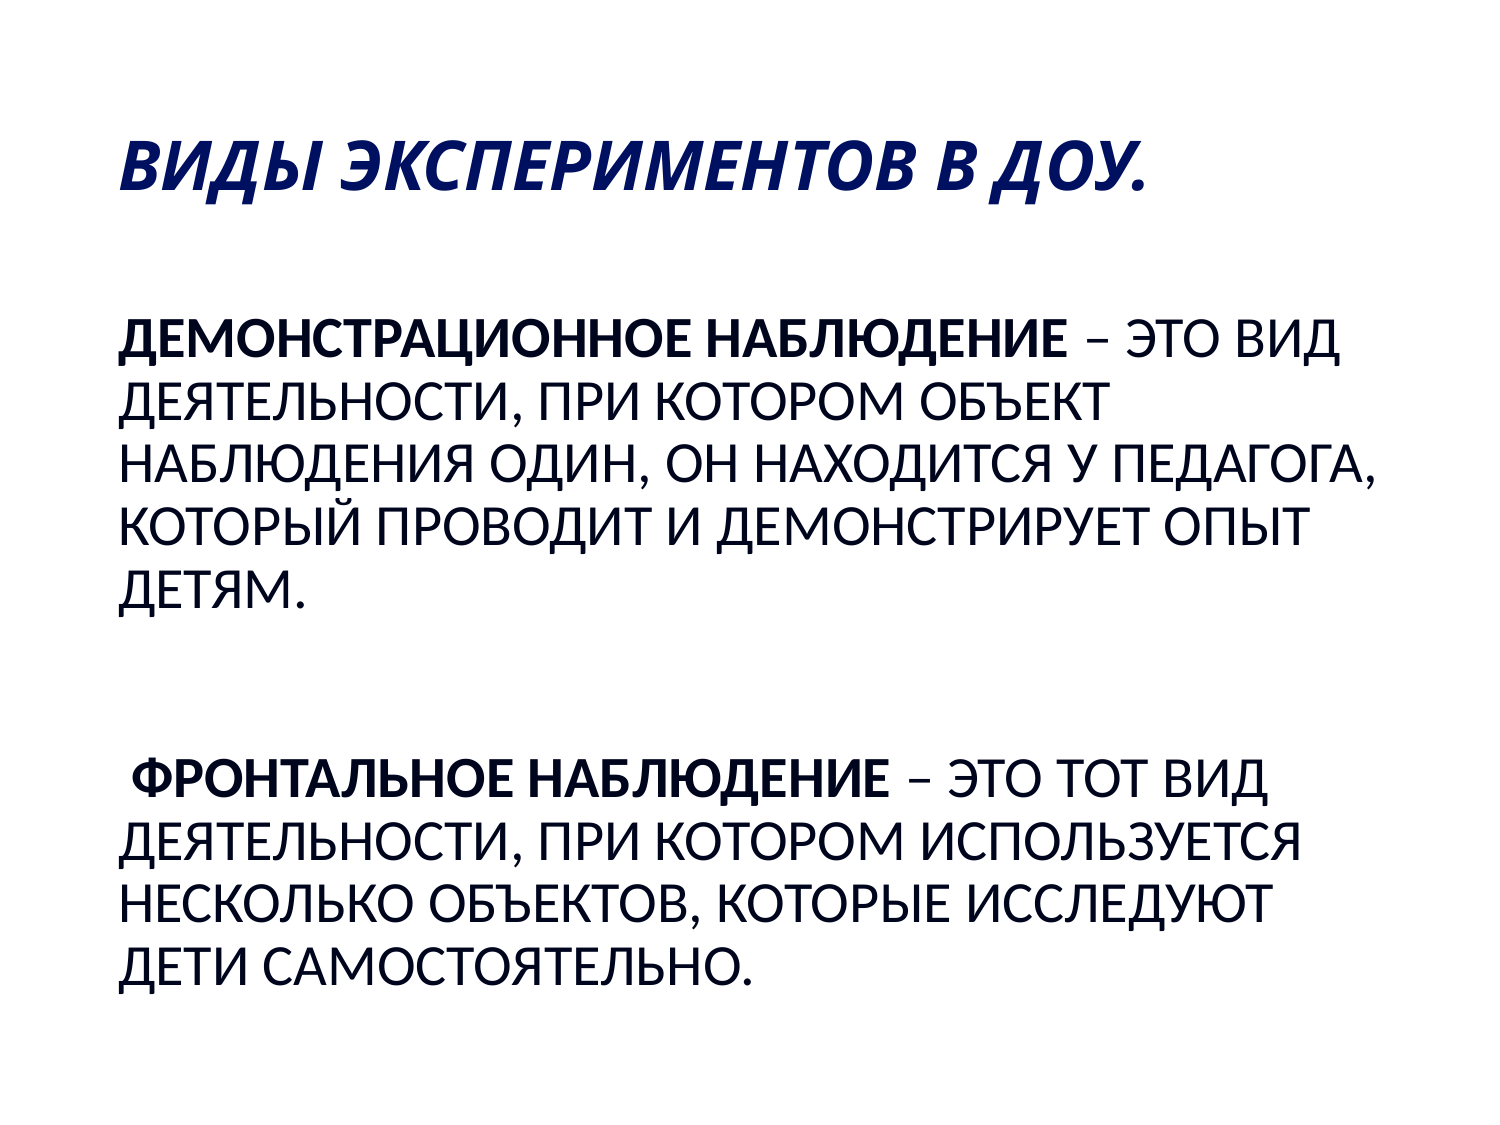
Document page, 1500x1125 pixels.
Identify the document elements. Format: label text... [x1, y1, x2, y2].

title Виды экспериментов в ДОУ. [103, 59, 1397, 278]
list Демонстрационное наблюдение – это вид деятельности, при котором объект наблюдения один, он находится у педагога, который проводит и демонстрирует опыт детям. Фронтальное наблюдение – это тот вид деятельности, при котором используется несколько объектов, которые исследуют дети самостоятельно. [103, 299, 1397, 1014]
